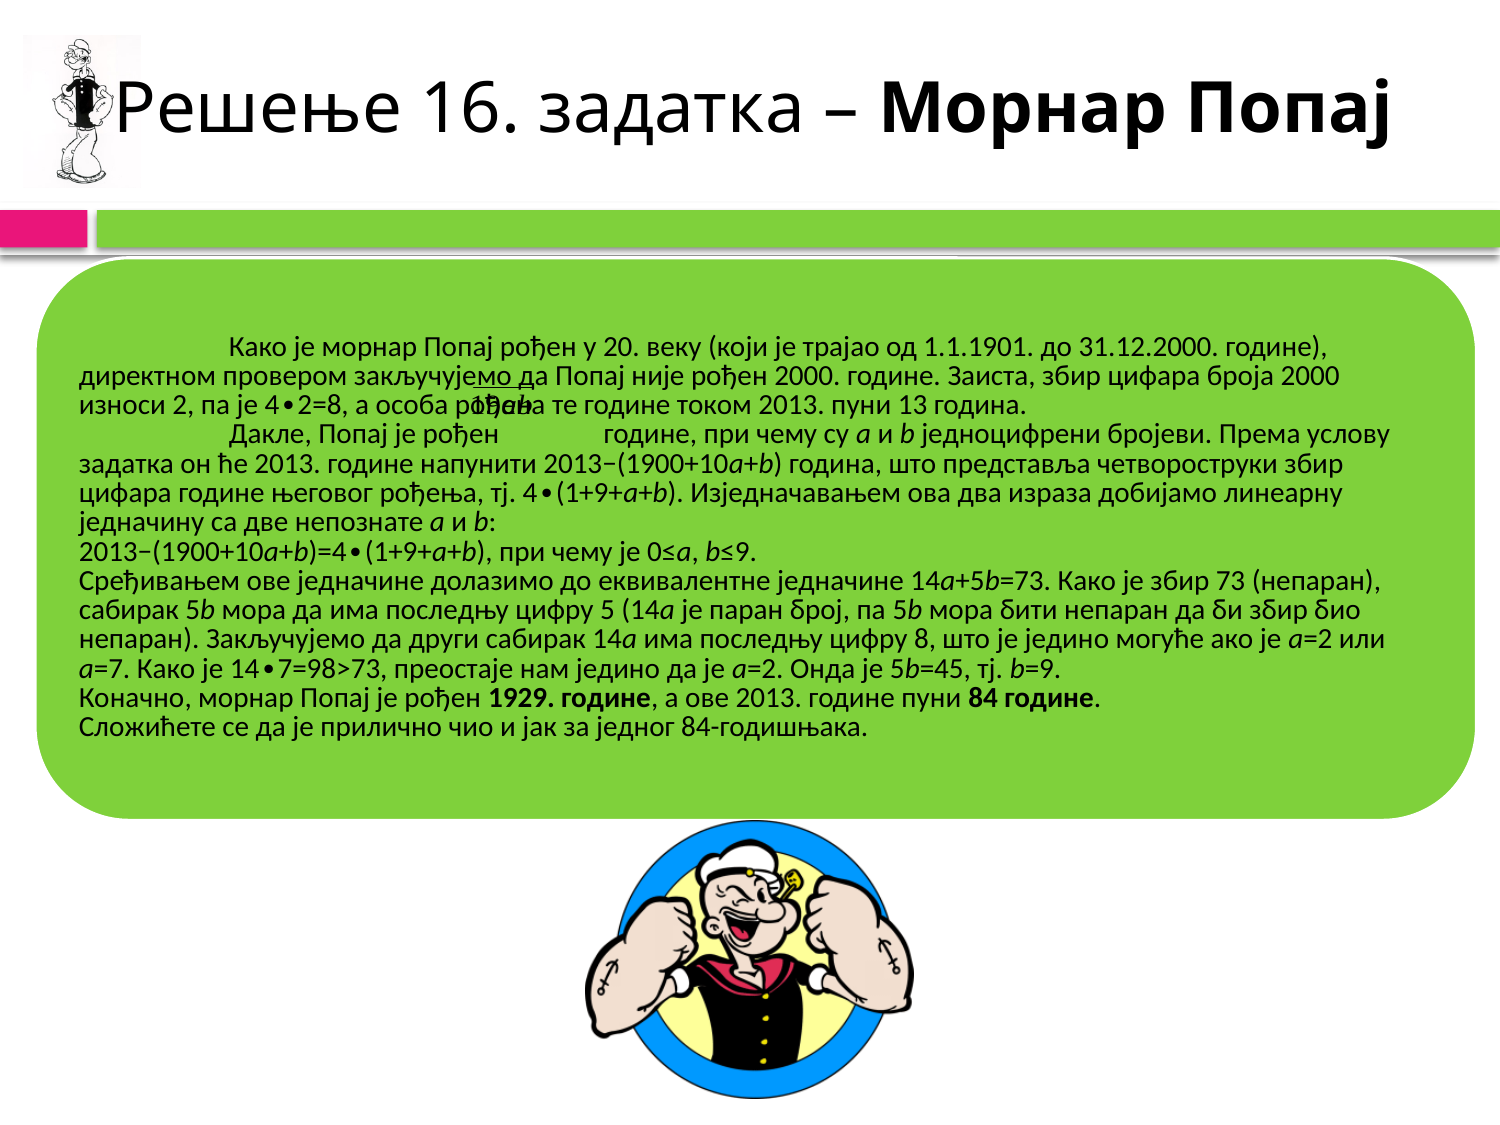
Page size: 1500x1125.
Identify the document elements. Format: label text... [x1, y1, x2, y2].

picture [585, 819, 915, 1099]
picture [23, 34, 141, 188]
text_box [34, 257, 1477, 821]
title Решење 16. задатка – Морнар Попај [93, 23, 1432, 186]
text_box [467, 380, 540, 423]
